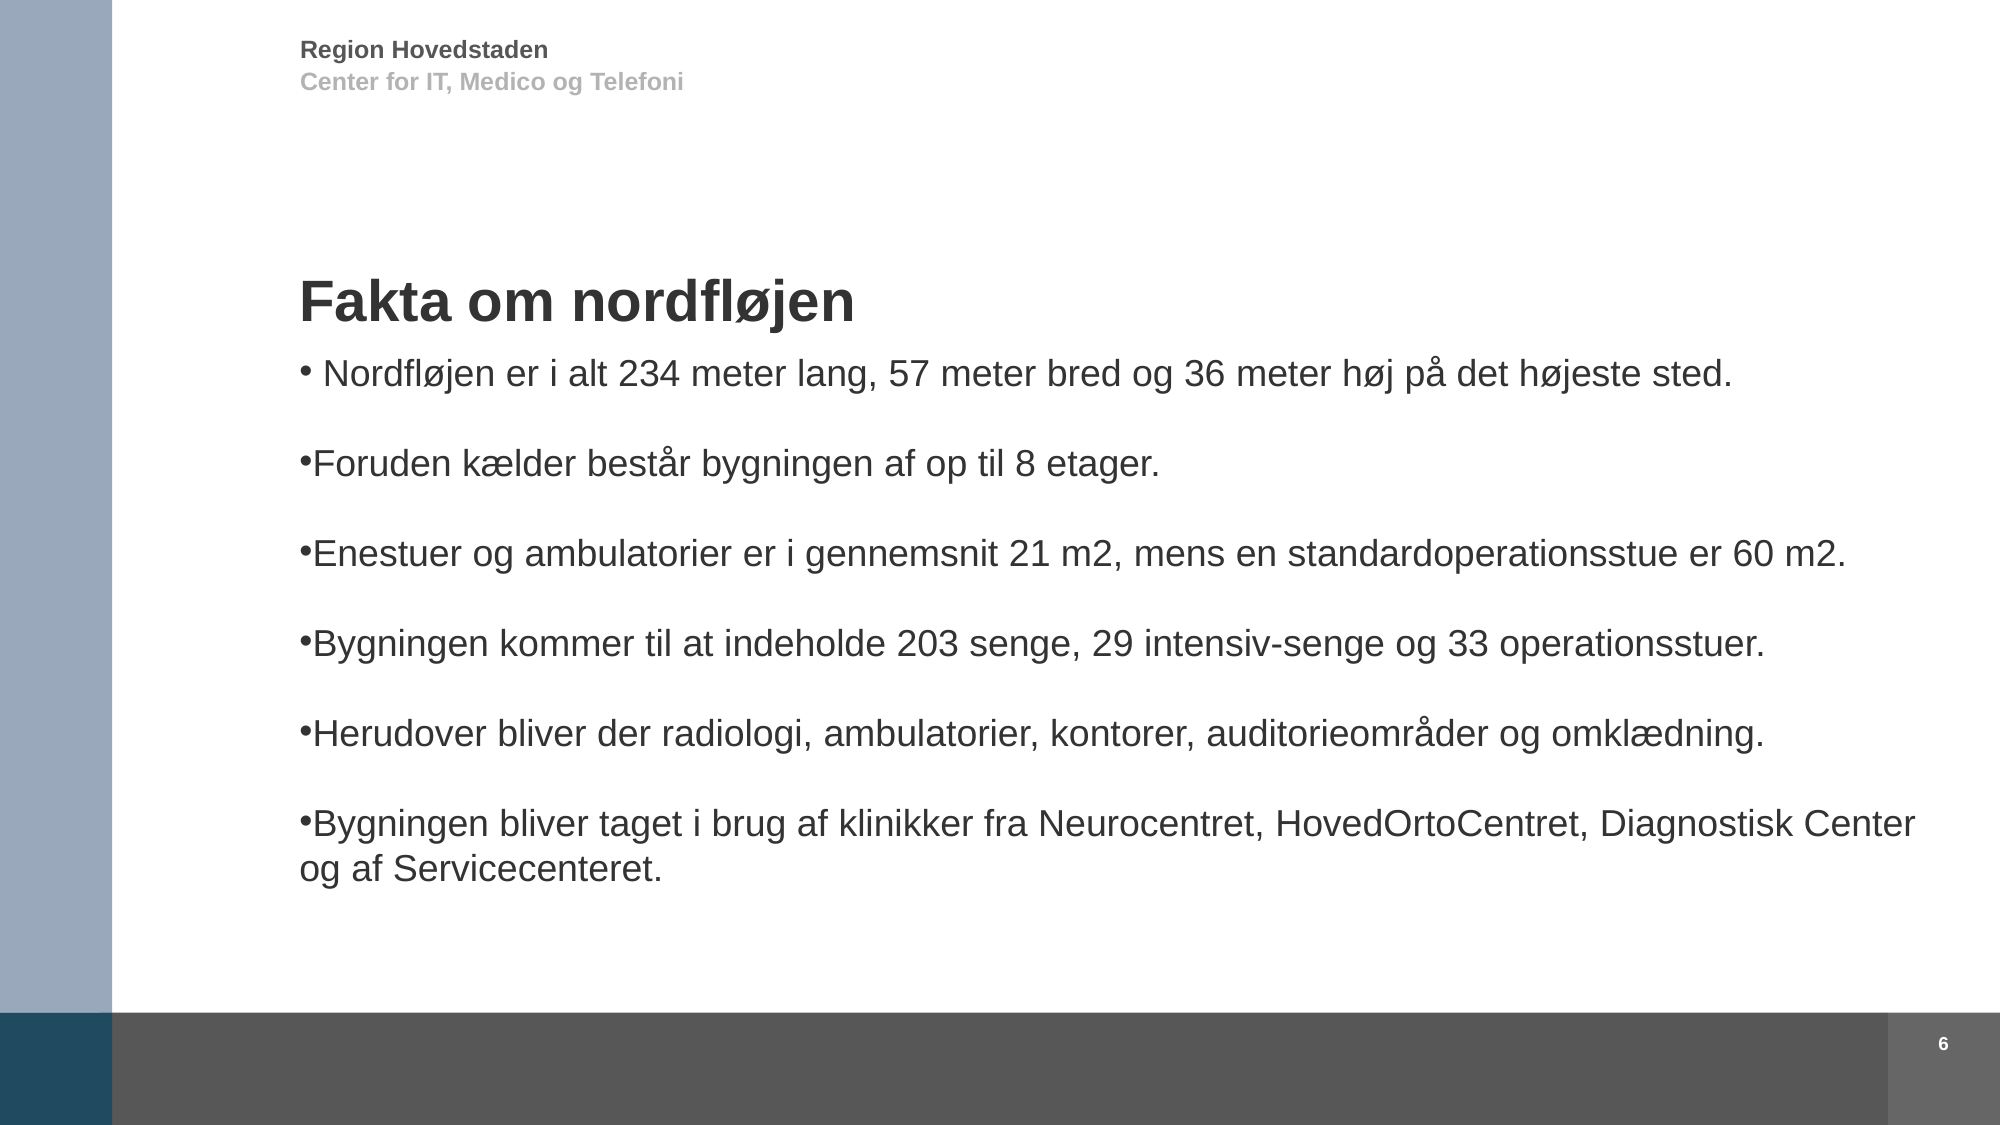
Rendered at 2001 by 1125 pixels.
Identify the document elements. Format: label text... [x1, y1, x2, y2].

list Center for IT, Medico og Telefoni [300, 65, 1852, 125]
title Fakta om nordfløjen [299, 143, 1851, 316]
slide_number 6 [1887, 1031, 2000, 1061]
list Nordfløjen er i alt 234 meter lang, 57 meter bred og 36 meter høj på det højeste sted. Foruden kælder består bygningen af op til 8 etager. Enestuer og ambulatorier er i gennemsnit 21 m2, mens en standardoperationsstue er 60 m2. Bygningen kommer til at indeholde 203 senge, 29 intensiv-senge og 33 operationsstuer. Herudover bliver der radiologi, ambulatorier, kontorer, auditorieområder og omklædning. Bygningen bliver taget i brug af klinikker fra Neurocentret, HovedOrtoCentret, Diagnostisk Center og af Servicecenteret. [299, 316, 1945, 966]
